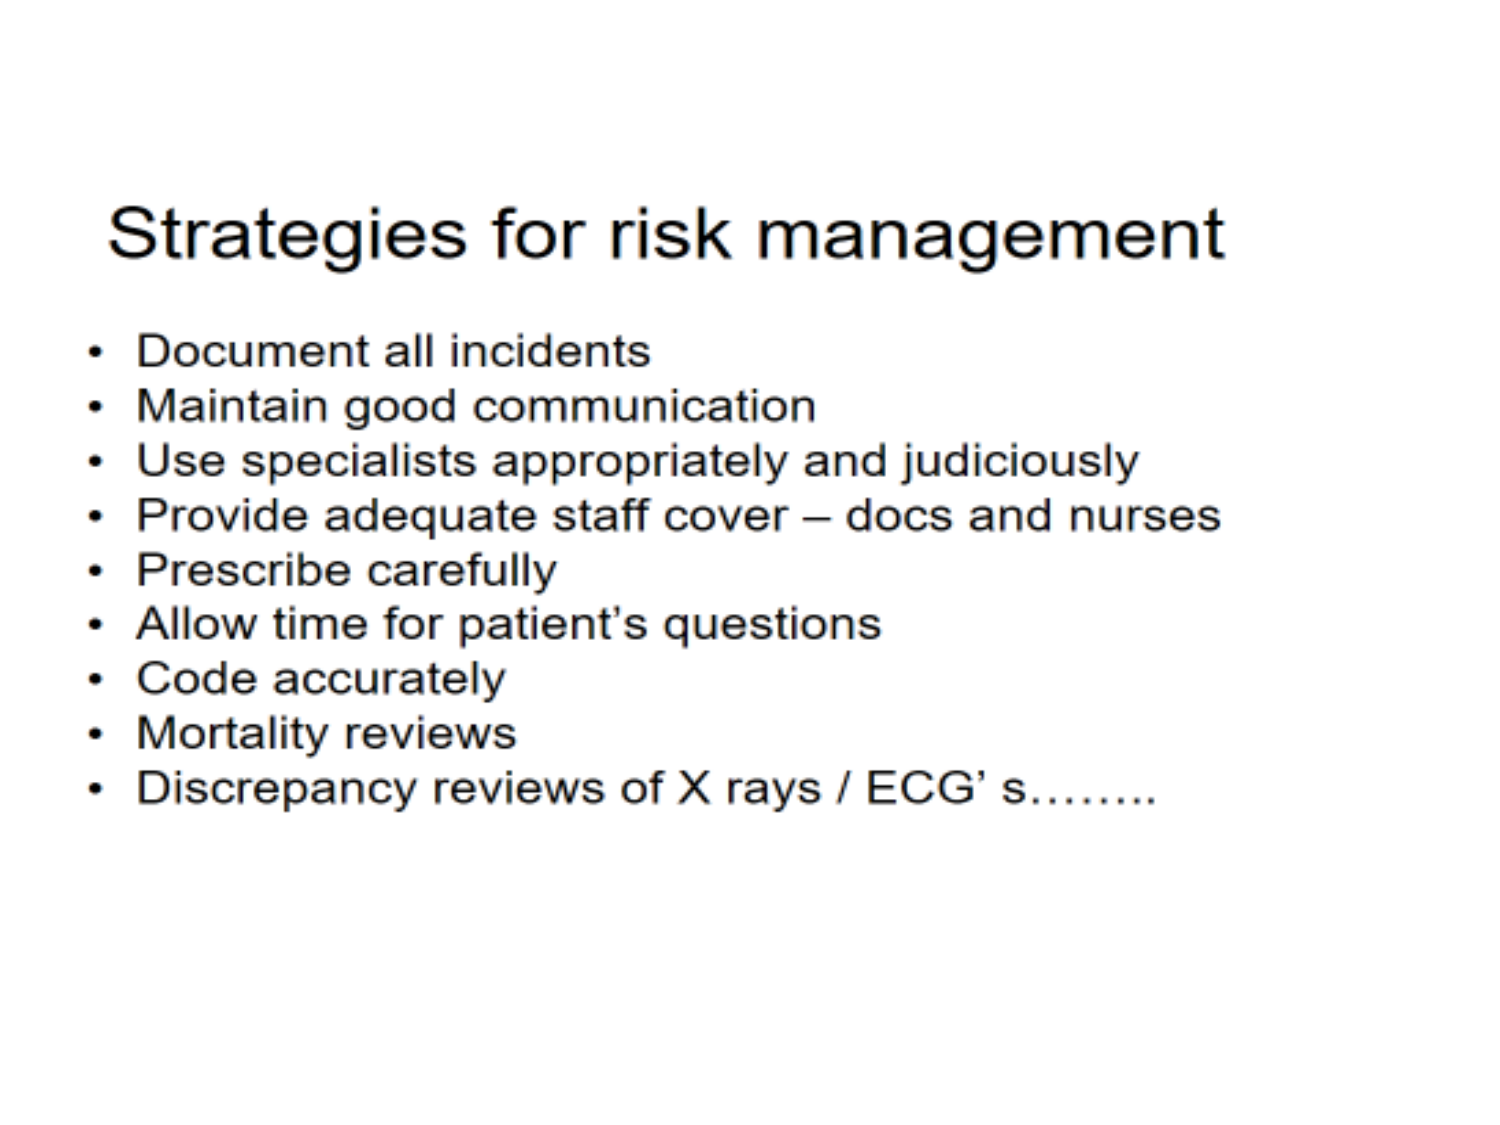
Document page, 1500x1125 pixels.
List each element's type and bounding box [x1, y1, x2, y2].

picture [8, 124, 1326, 1001]
